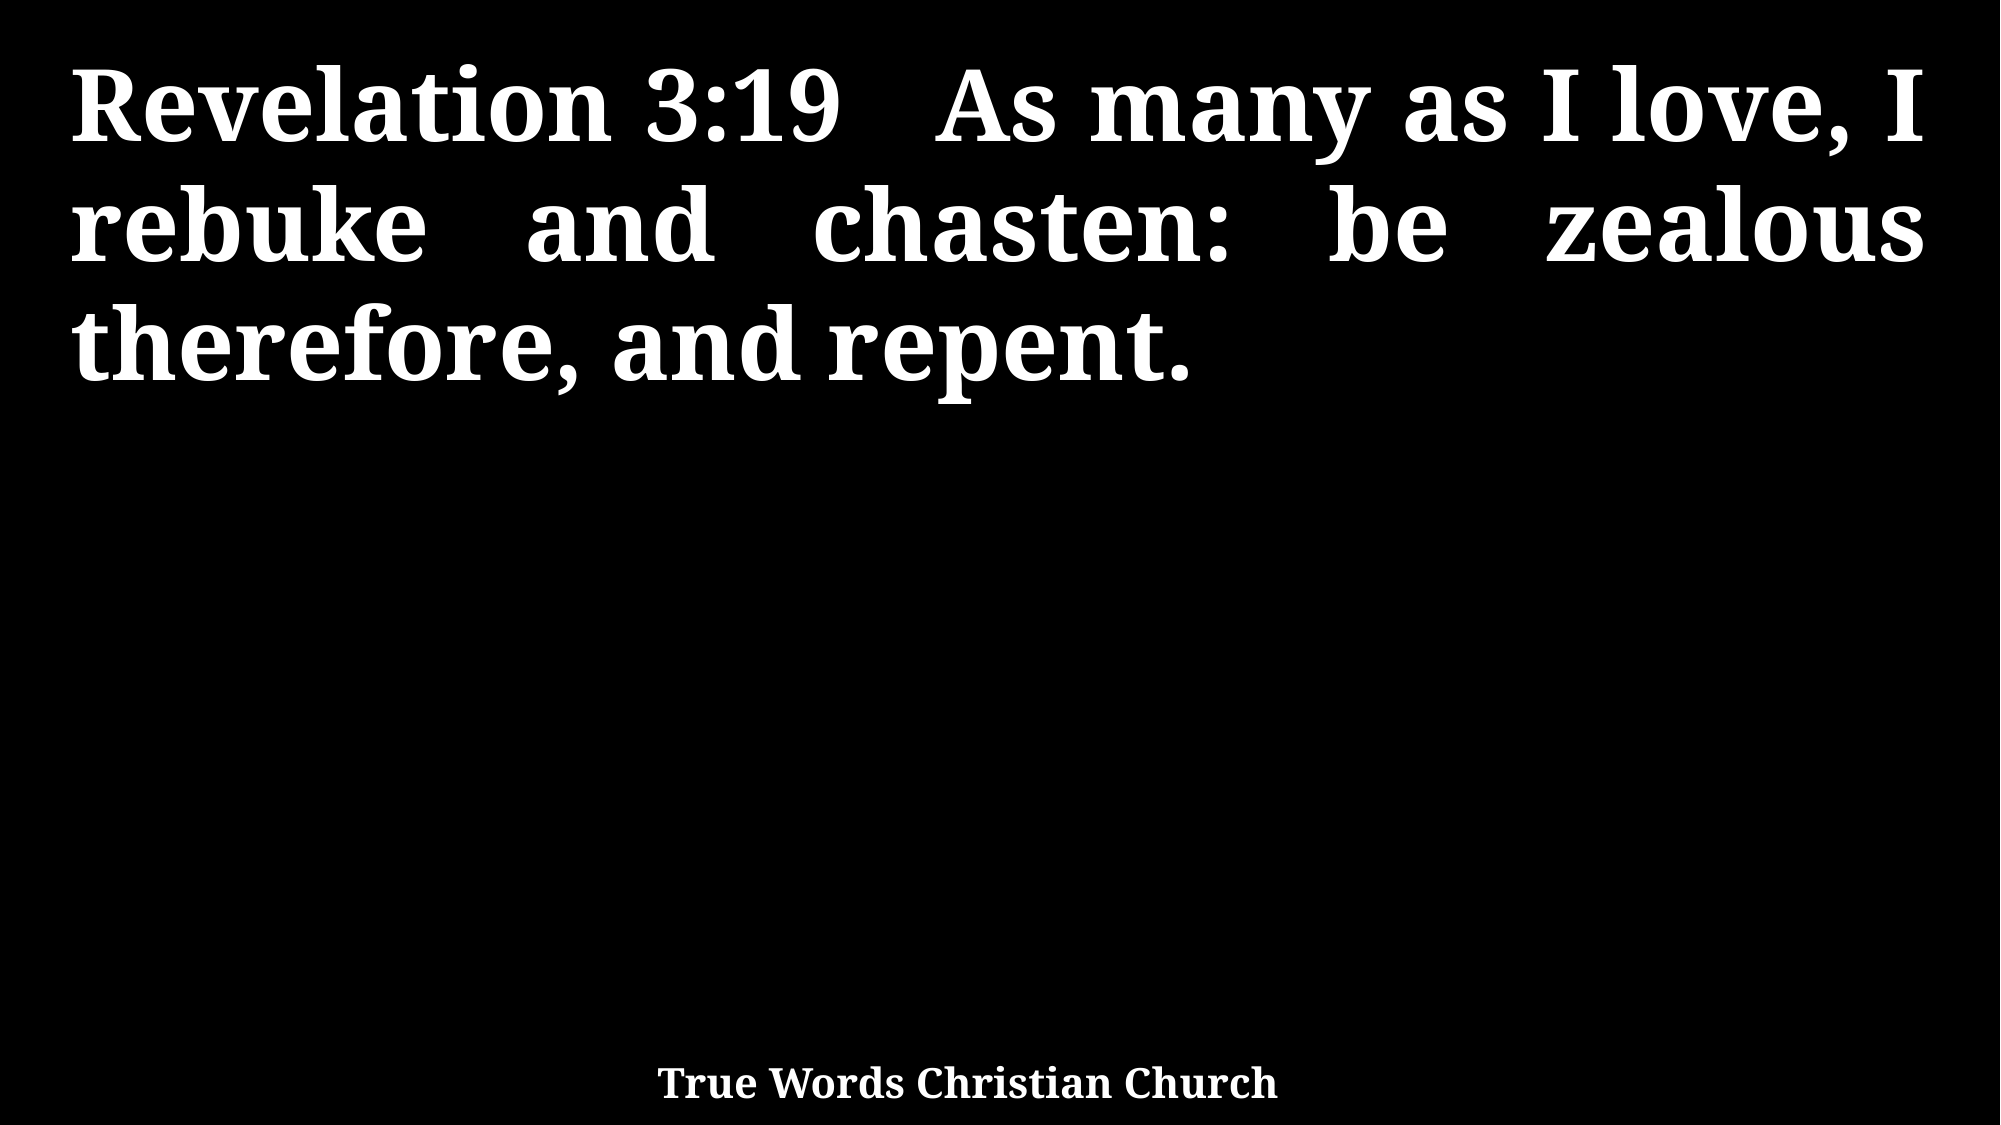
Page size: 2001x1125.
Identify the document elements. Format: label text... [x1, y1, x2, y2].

text_box Revelation 3:19 As many as I love, I rebuke and chasten: be zealous therefore, and repent. [55, 33, 1944, 409]
text_box True Words Christian Church [642, 1049, 1294, 1114]
